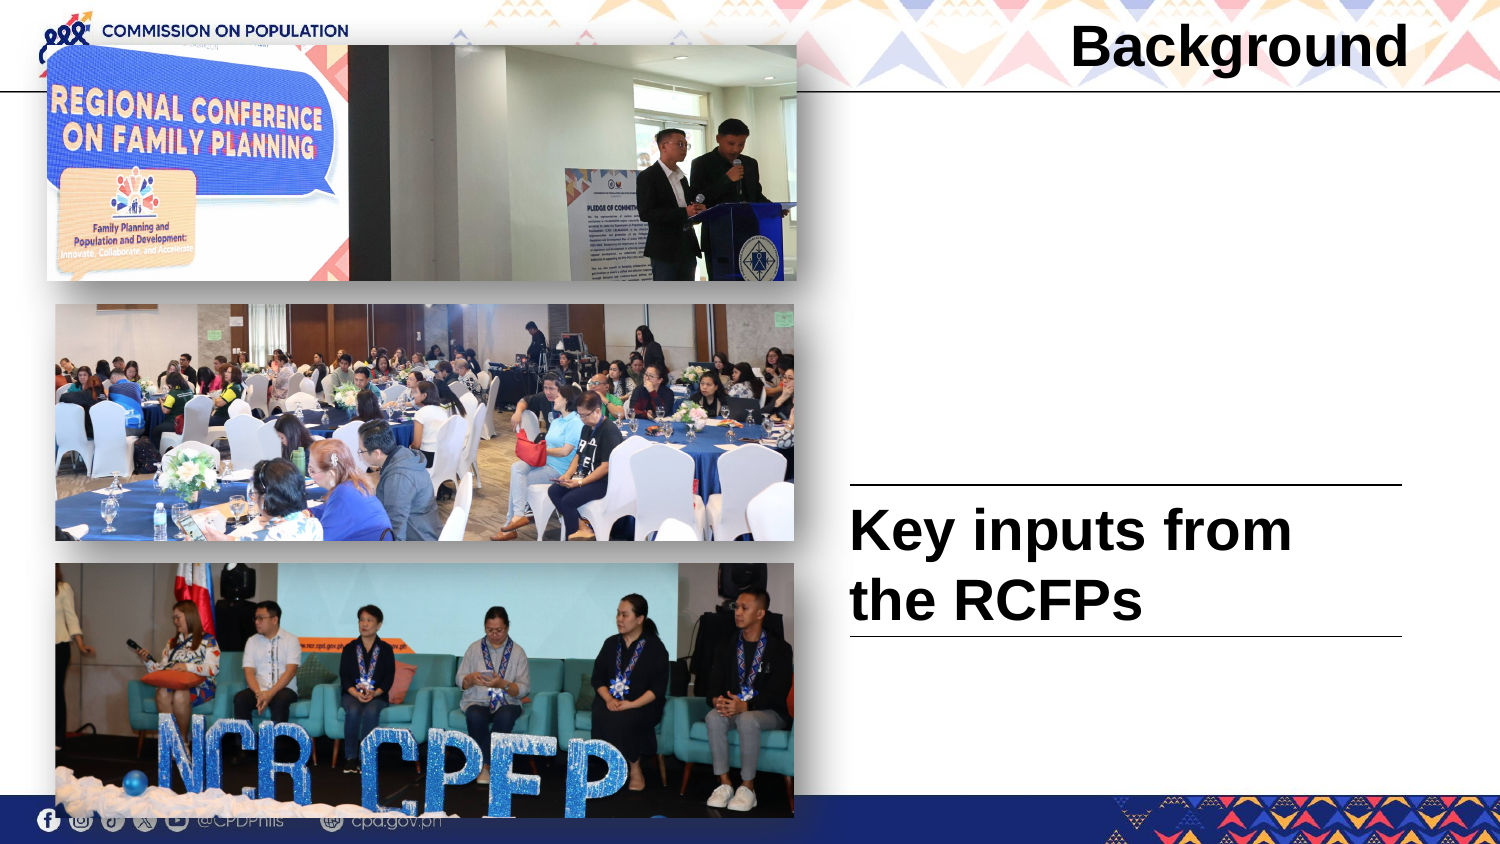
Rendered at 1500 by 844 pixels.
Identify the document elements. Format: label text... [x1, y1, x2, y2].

text_box Key inputs from the RCFPs [838, 484, 1403, 640]
picture [0, 0, 1500, 844]
text_box Background [674, 9, 1425, 87]
